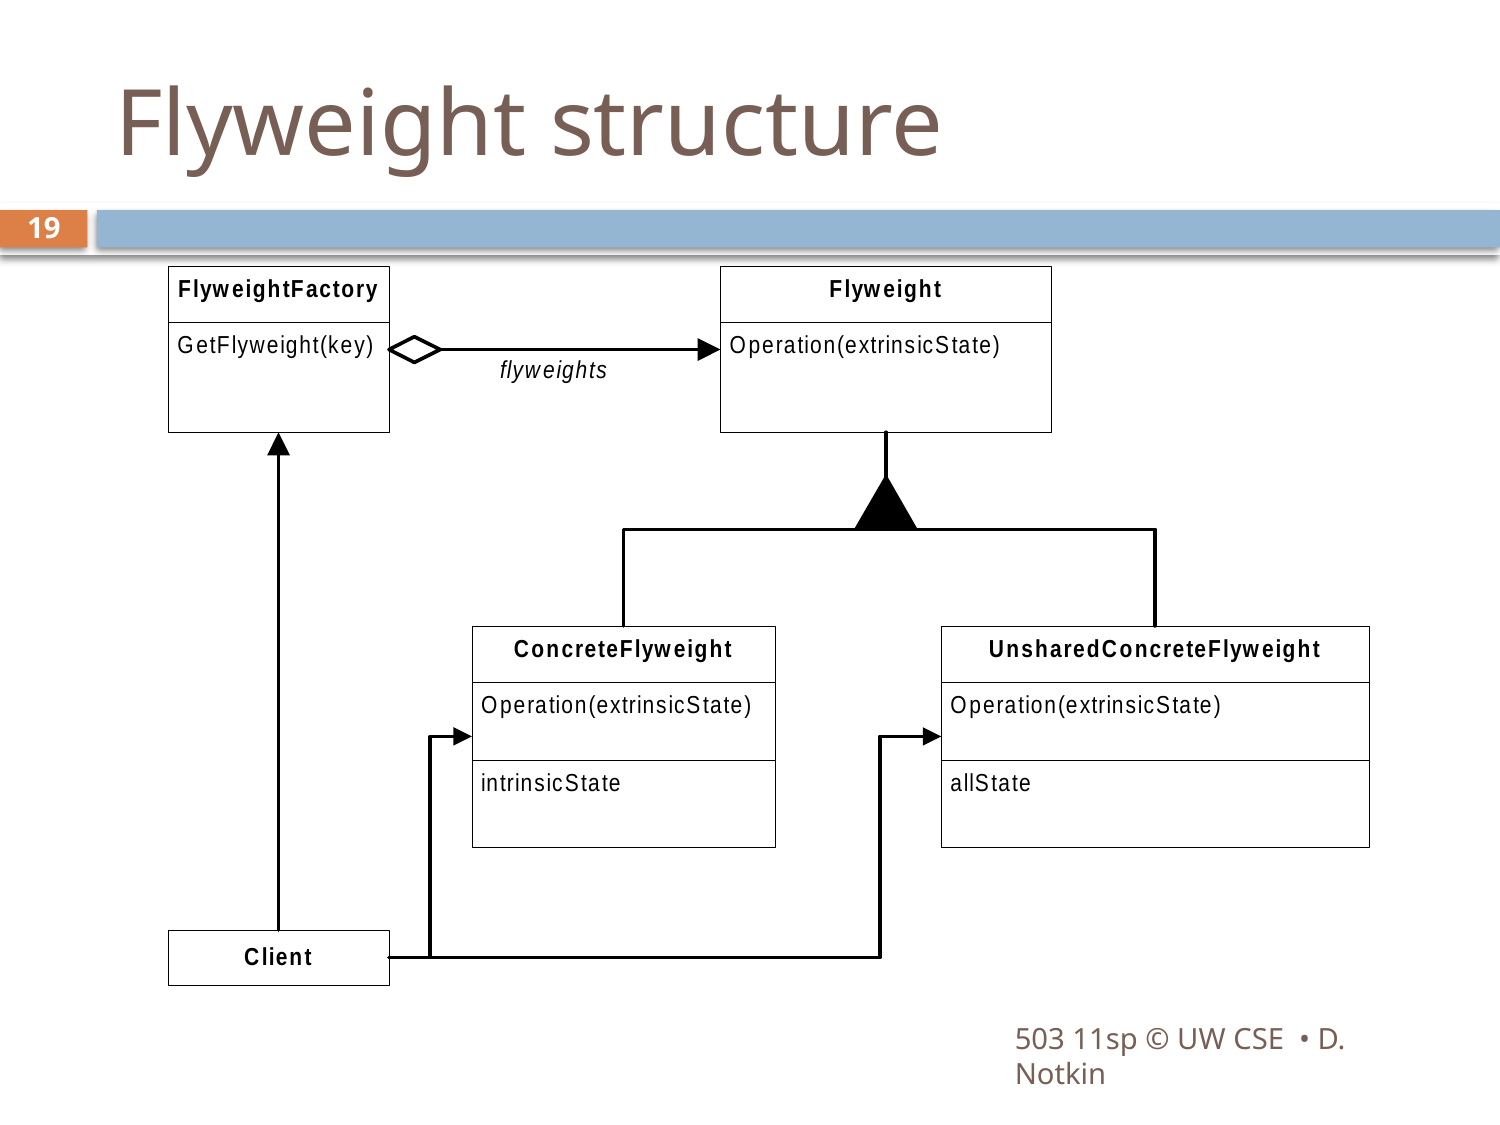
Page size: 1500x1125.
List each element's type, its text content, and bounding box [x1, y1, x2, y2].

slide_number 19 [0, 208, 88, 249]
slide_number 503 11sp © UW CSE • D. Notkin [999, 1025, 1438, 1085]
picture [124, 237, 1398, 1014]
title Flyweight structure [100, 37, 1438, 200]
